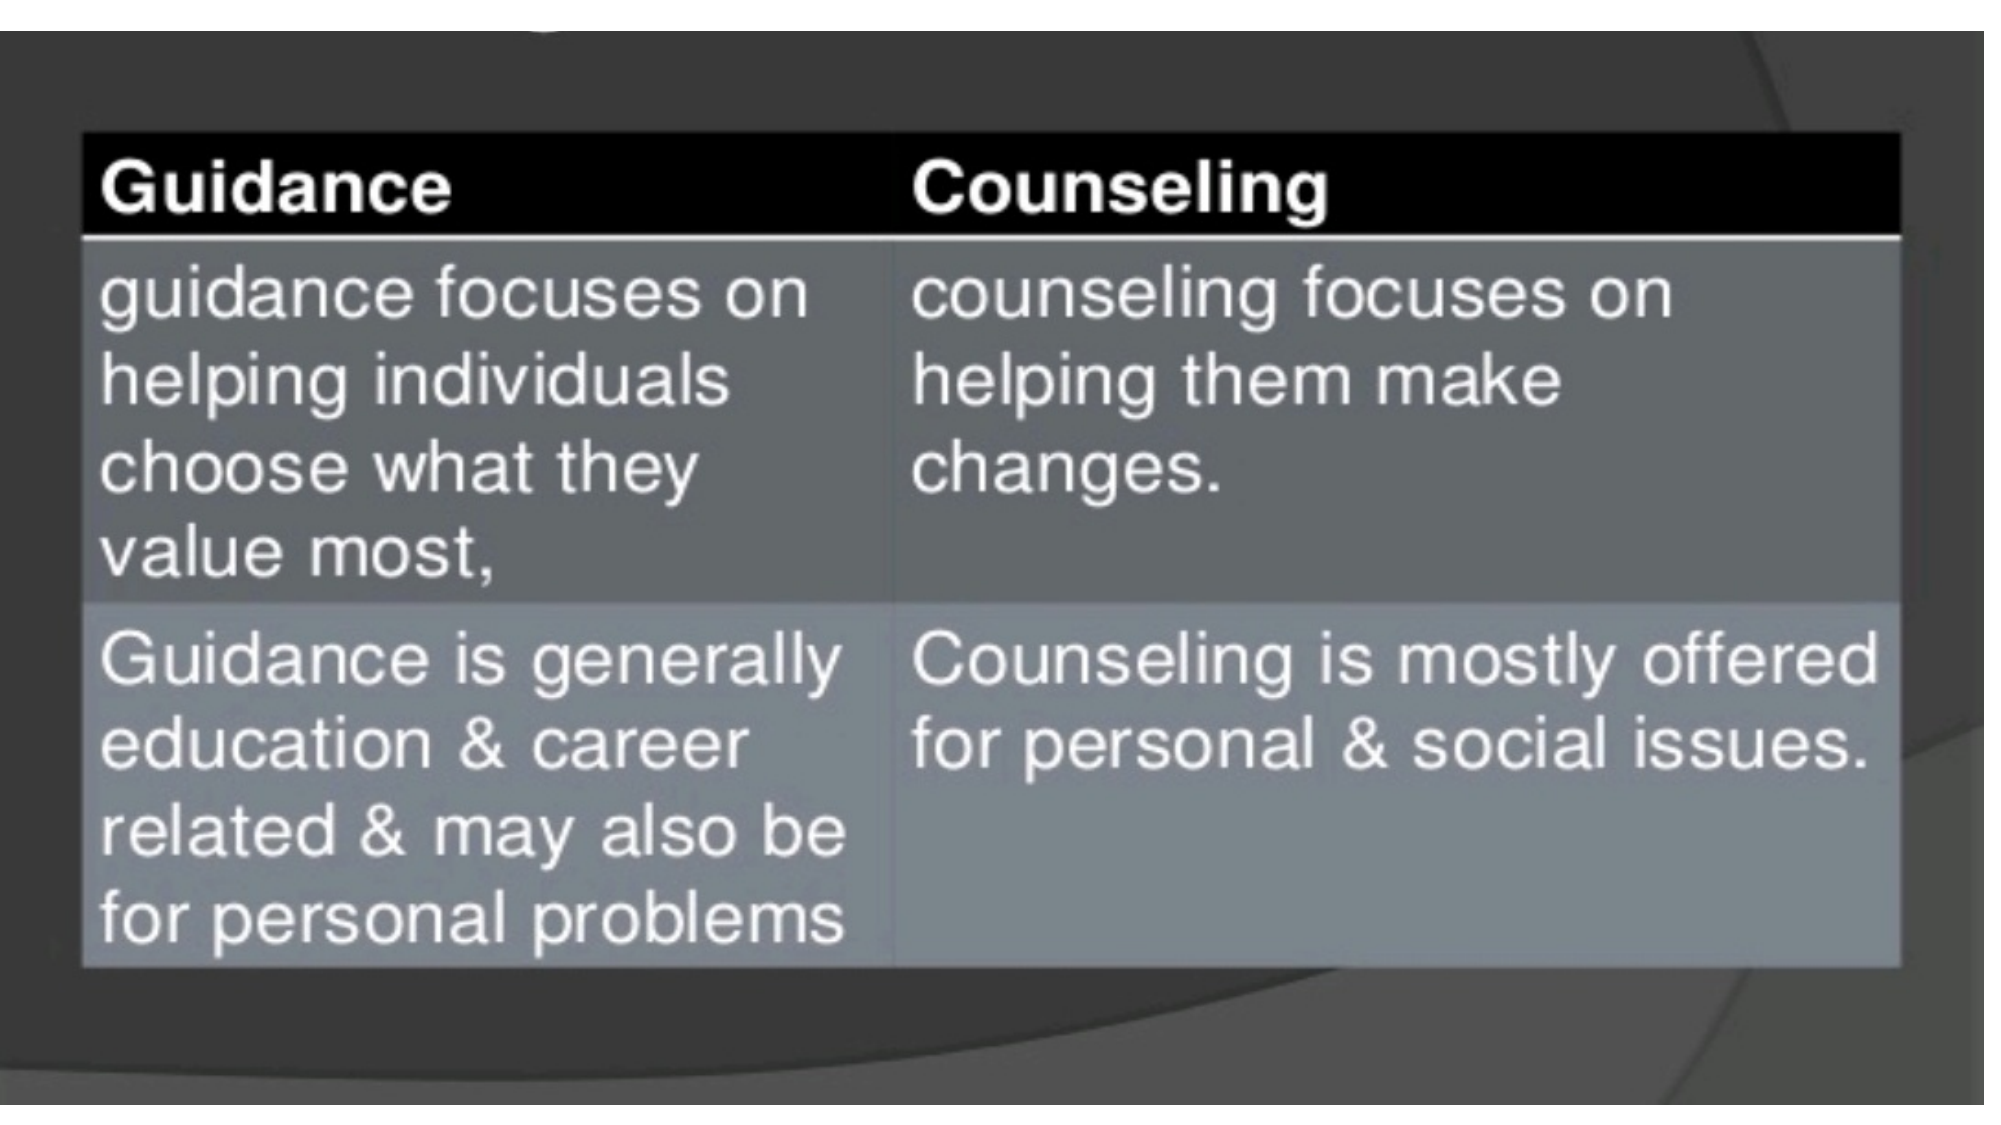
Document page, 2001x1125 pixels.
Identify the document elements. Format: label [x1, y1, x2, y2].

list [0, 30, 1984, 1105]
